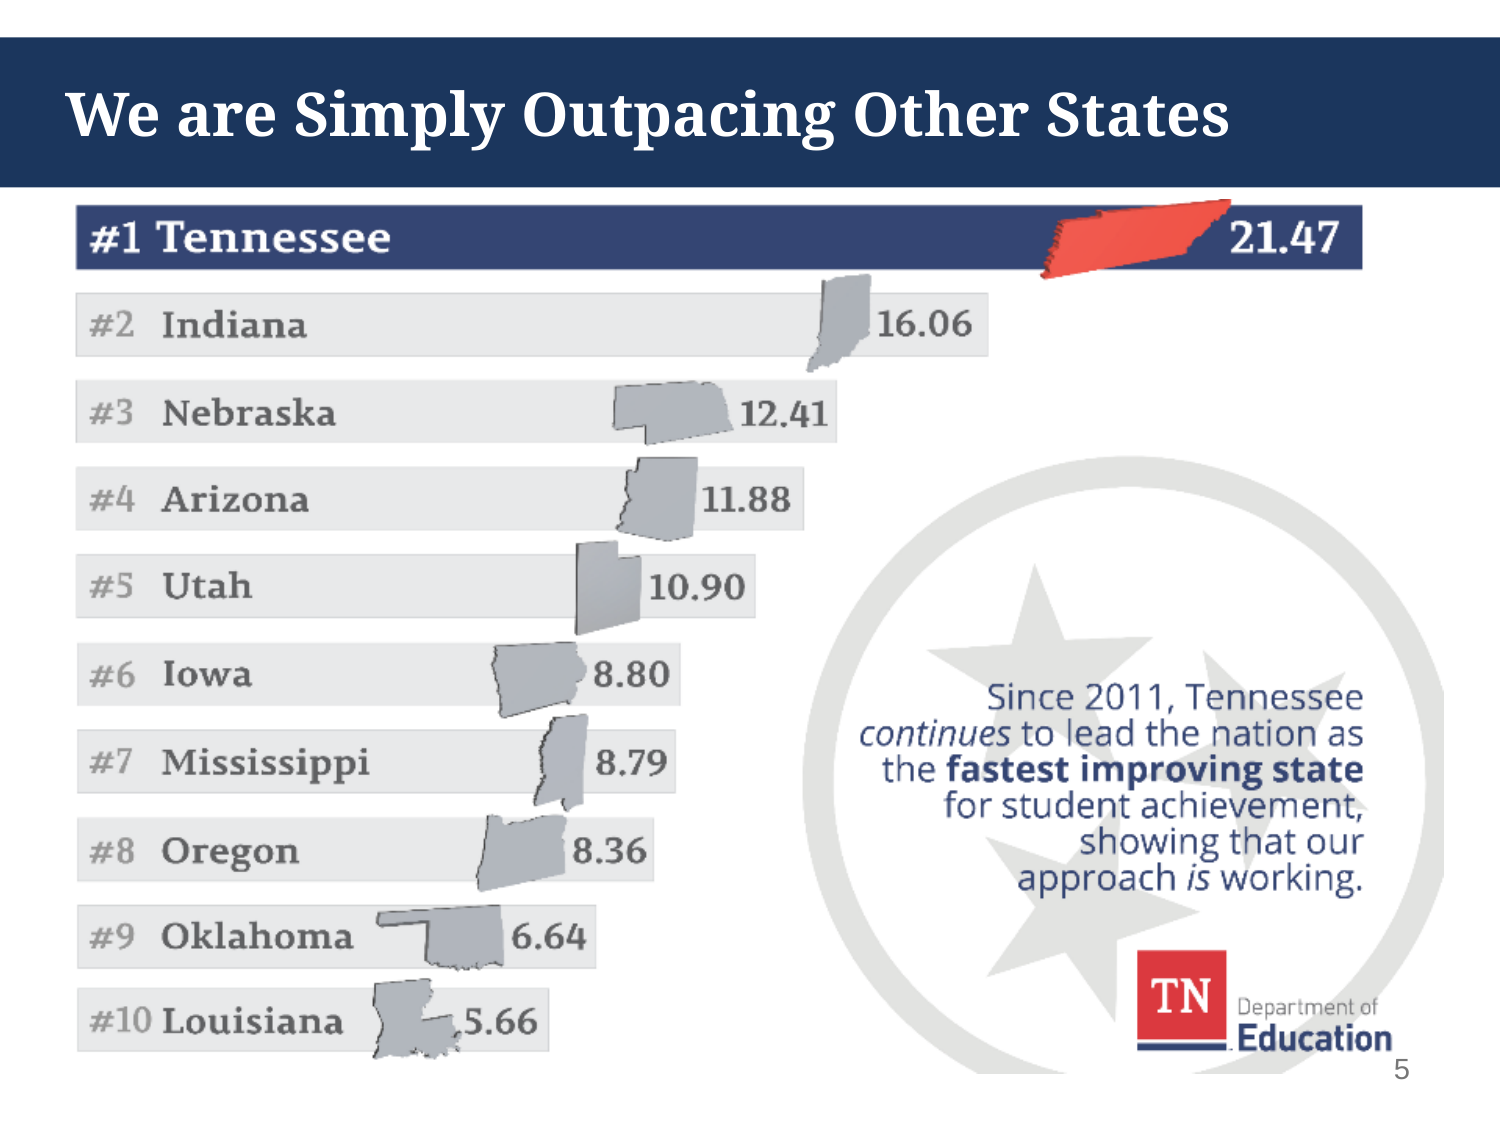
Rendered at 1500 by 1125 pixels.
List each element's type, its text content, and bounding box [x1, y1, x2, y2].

title We are Simply Outpacing Other States [50, 37, 1413, 188]
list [18, 199, 1444, 1074]
slide_number 5 [1350, 1074, 1425, 1103]
